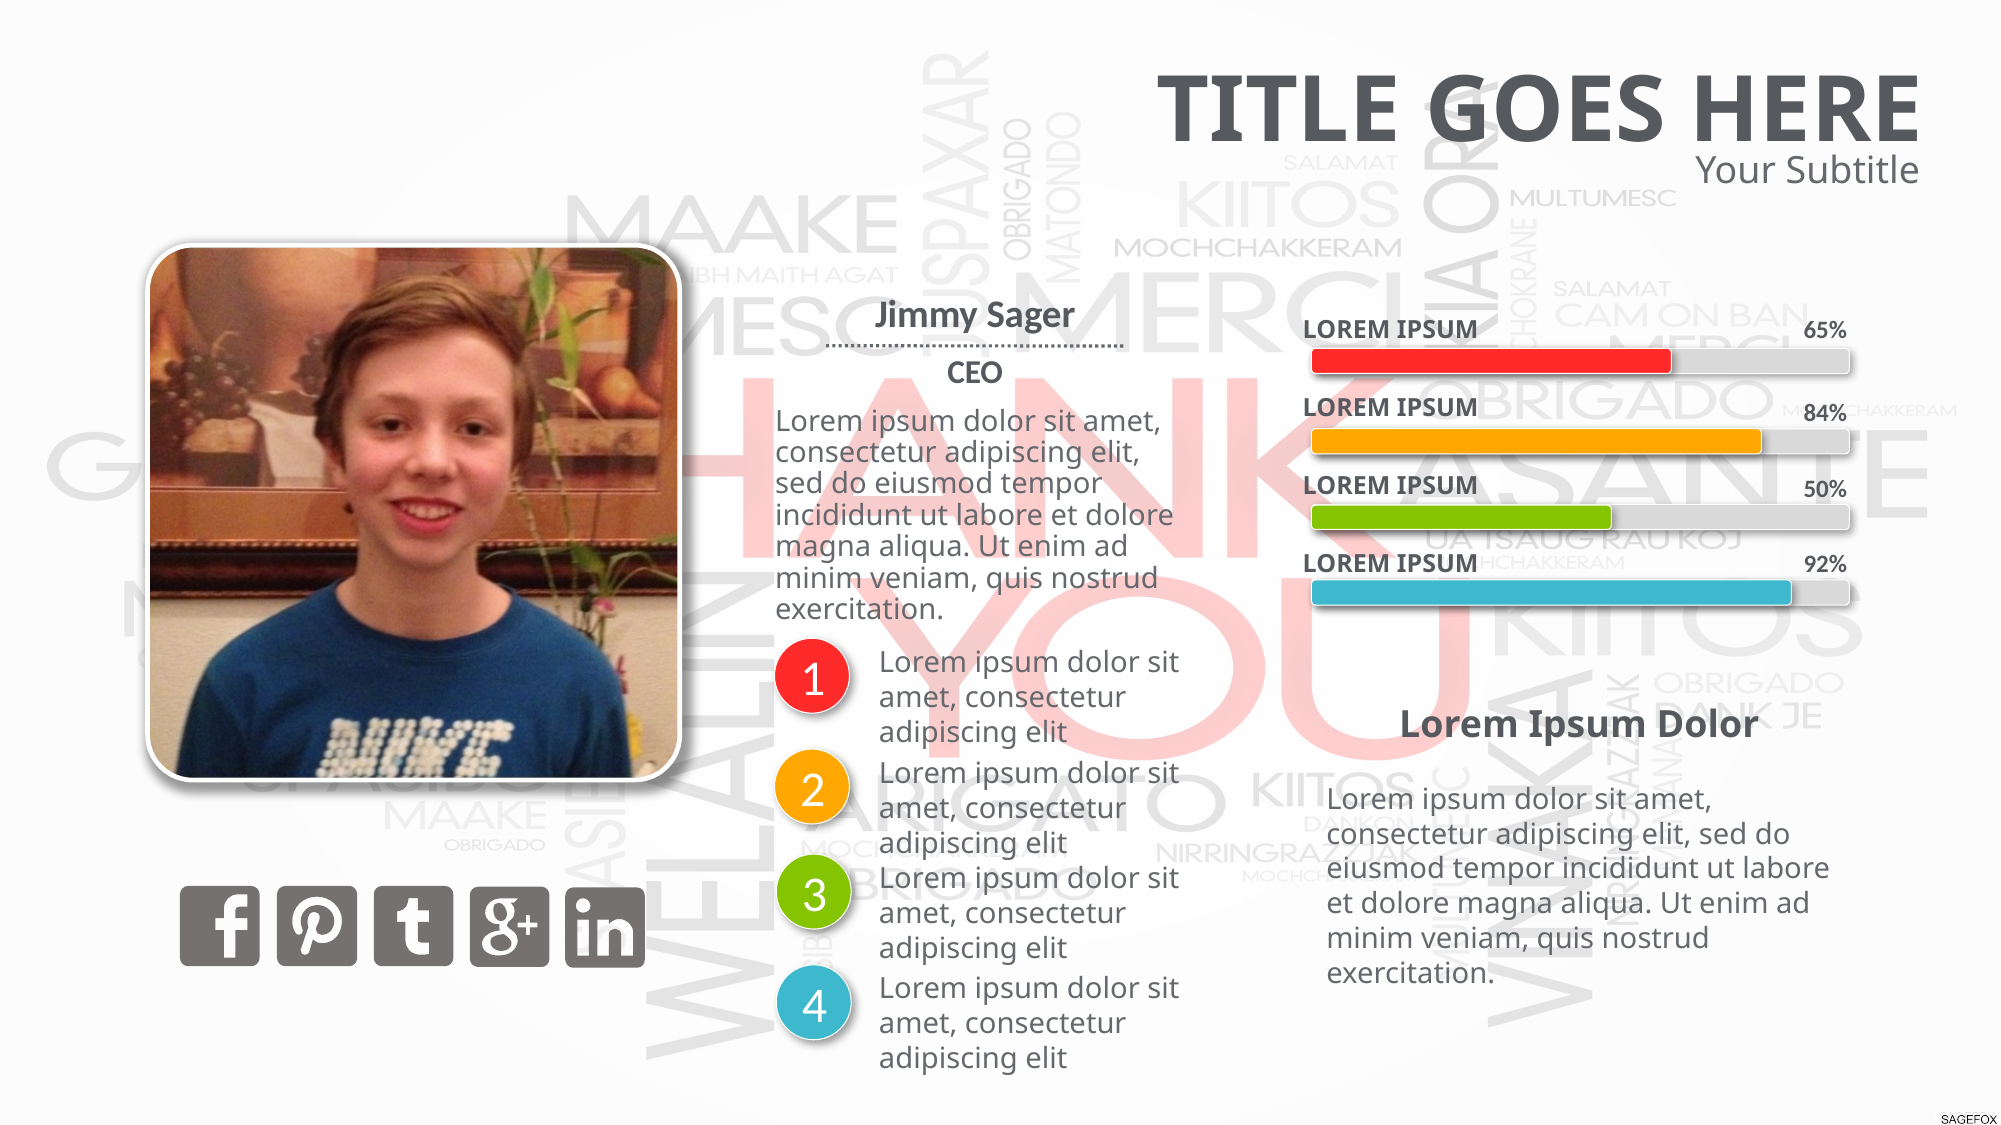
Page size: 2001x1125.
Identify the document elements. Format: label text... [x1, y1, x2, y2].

text_box Lorem ipsum dolor sit amet, consectetur adipiscing elit [868, 854, 1244, 964]
text_box 4 [775, 963, 853, 1041]
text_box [1311, 391, 1850, 454]
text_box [1035, 42, 1939, 199]
text_box CEO [800, 351, 1151, 394]
text_box Lorem ipsum dolor sit amet, consectetur adipiscing elit [868, 638, 1244, 748]
text_box Jimmy Sager [800, 294, 1151, 337]
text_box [1311, 547, 1850, 606]
picture [147, 245, 680, 780]
picture [1938, 1114, 1999, 1125]
text_box Lorem ipsum dolor sit amet, consectetur adipiscing elit, sed do eiusmod tempor incididunt ut labore et dolore magna aliqua. Ut enim ad minim veniam, quis nostrud exercitation. [775, 405, 1181, 631]
text_box 3 [775, 853, 853, 931]
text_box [1311, 469, 1850, 530]
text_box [179, 885, 645, 968]
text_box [1311, 312, 1850, 374]
text_box Lorem ipsum dolor sit amet, consectetur adipiscing elit [868, 748, 1244, 854]
text_box Lorem ipsum dolor sit amet, consectetur adipiscing elit [868, 964, 1244, 1080]
text_box 1 [773, 637, 851, 715]
text_box 2 [773, 747, 851, 826]
text_box Lorem Ipsum Dolor Lorem ipsum dolor sit amet, consectetur adipiscing elit, sed do eiusmod tempor incididunt ut labore et dolore magna aliqua. Ut enim ad minim veniam, quis nostrud exercitation. [1311, 692, 1848, 998]
